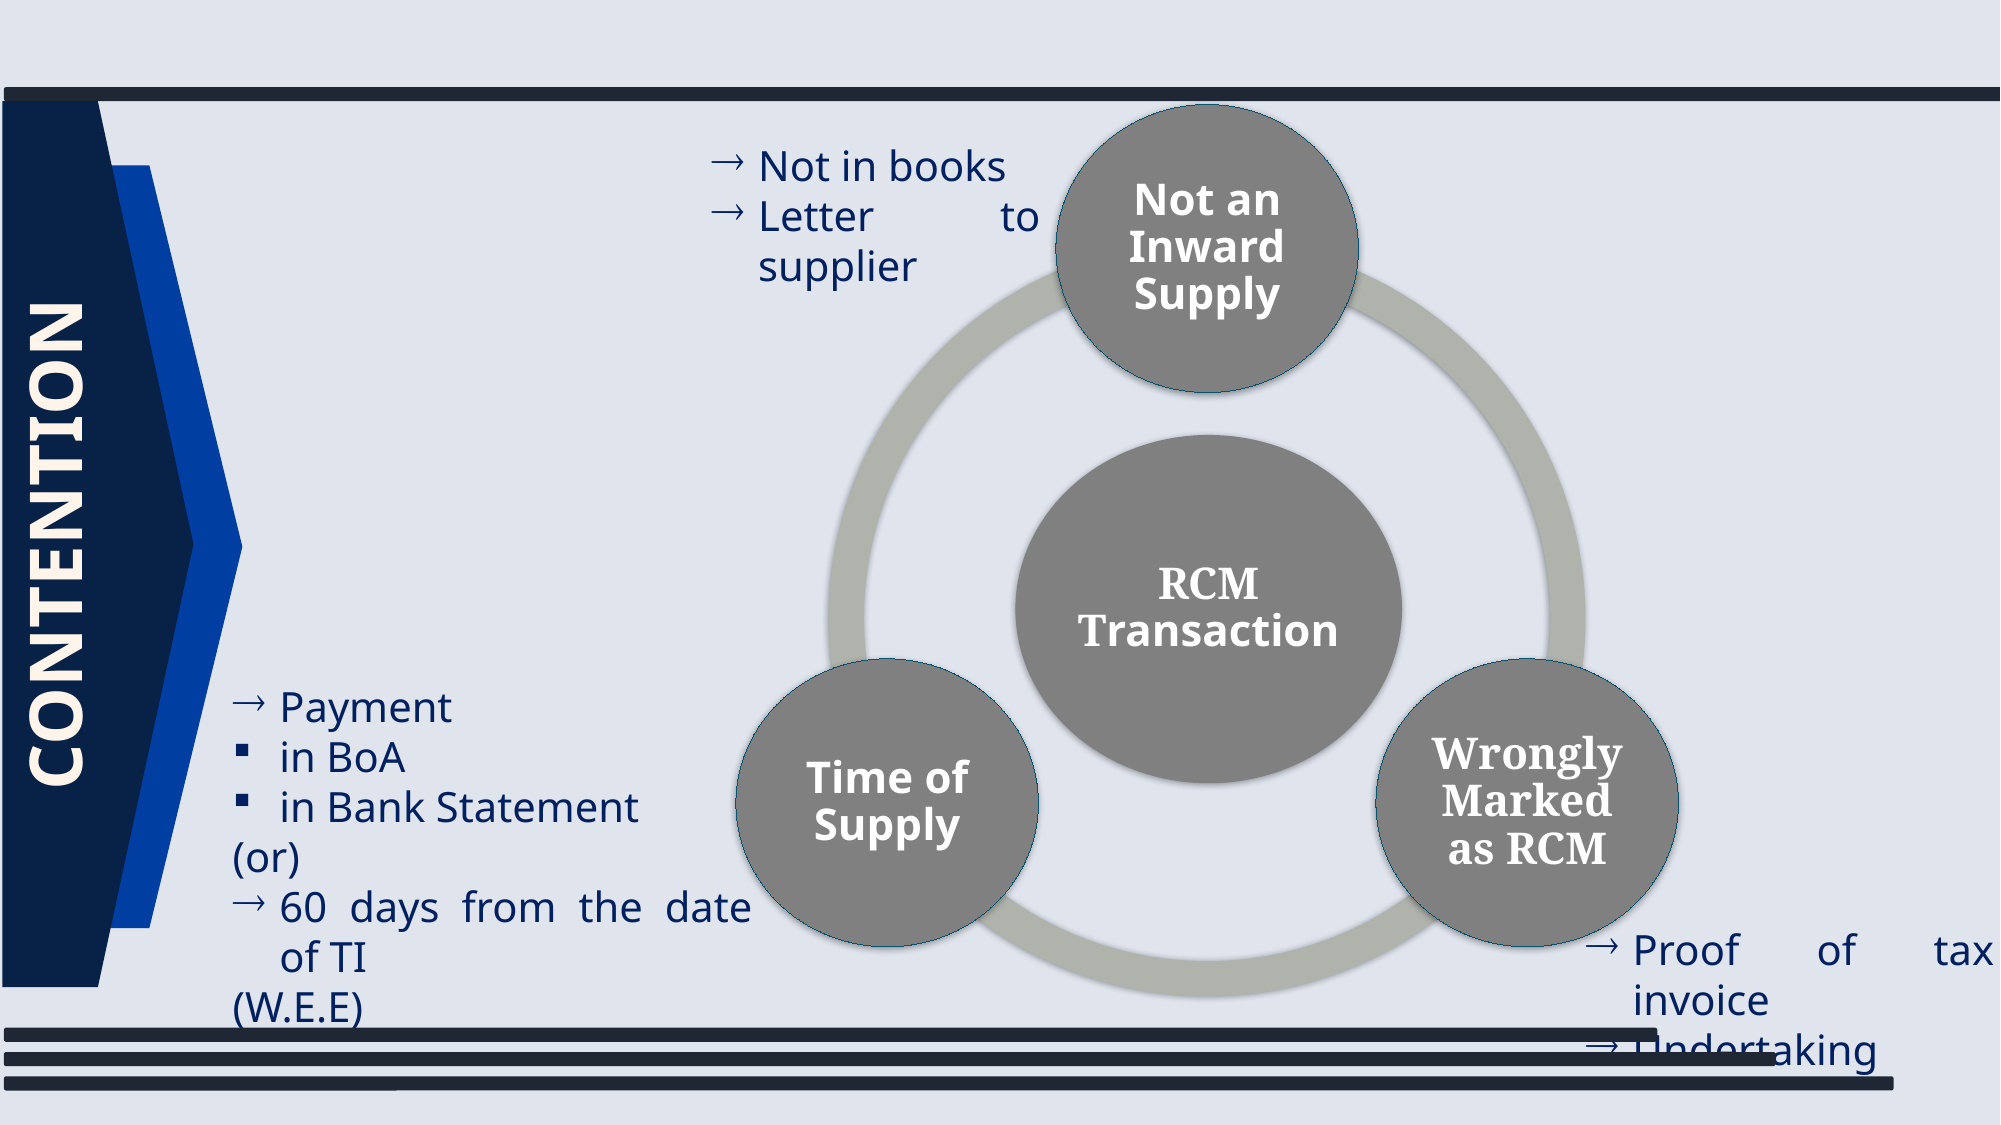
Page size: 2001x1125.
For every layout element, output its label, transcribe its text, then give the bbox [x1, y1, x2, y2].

text_box Payment in BoA in Bank Statement (or) 60 days from the date of TI (W.E.E) [217, 673, 523, 1026]
text_box [0, 100, 99, 989]
text_box [113, 163, 244, 930]
text_box CONTENTION [2, 101, 105, 988]
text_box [528, 115, 1886, 1035]
text_box [2, 1026, 1658, 1044]
text_box [2, 1050, 1778, 1068]
text_box [105, 126, 195, 962]
text_box [2, 85, 2000, 103]
text_box [2, 1074, 1896, 1093]
text_box Proof of tax invoice Undertaking [1571, 916, 2000, 1082]
